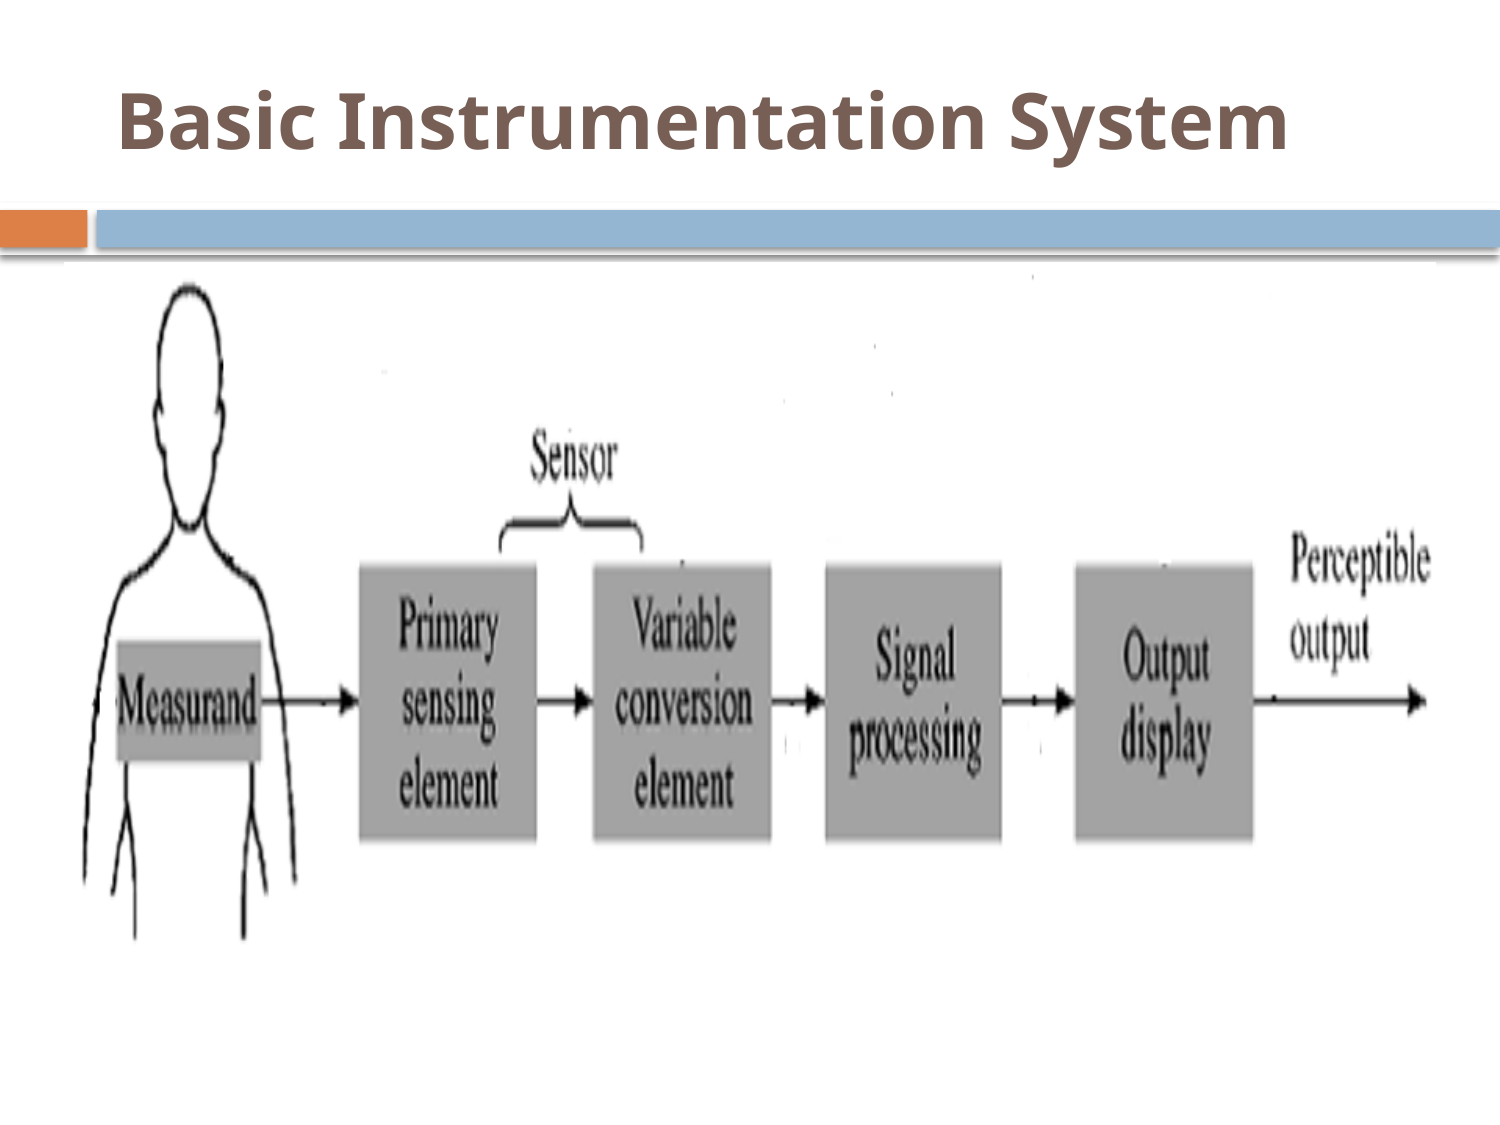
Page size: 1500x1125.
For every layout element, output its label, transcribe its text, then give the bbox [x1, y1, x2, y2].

picture [64, 262, 1436, 1026]
title Basic Instrumentation System [100, 37, 1438, 200]
